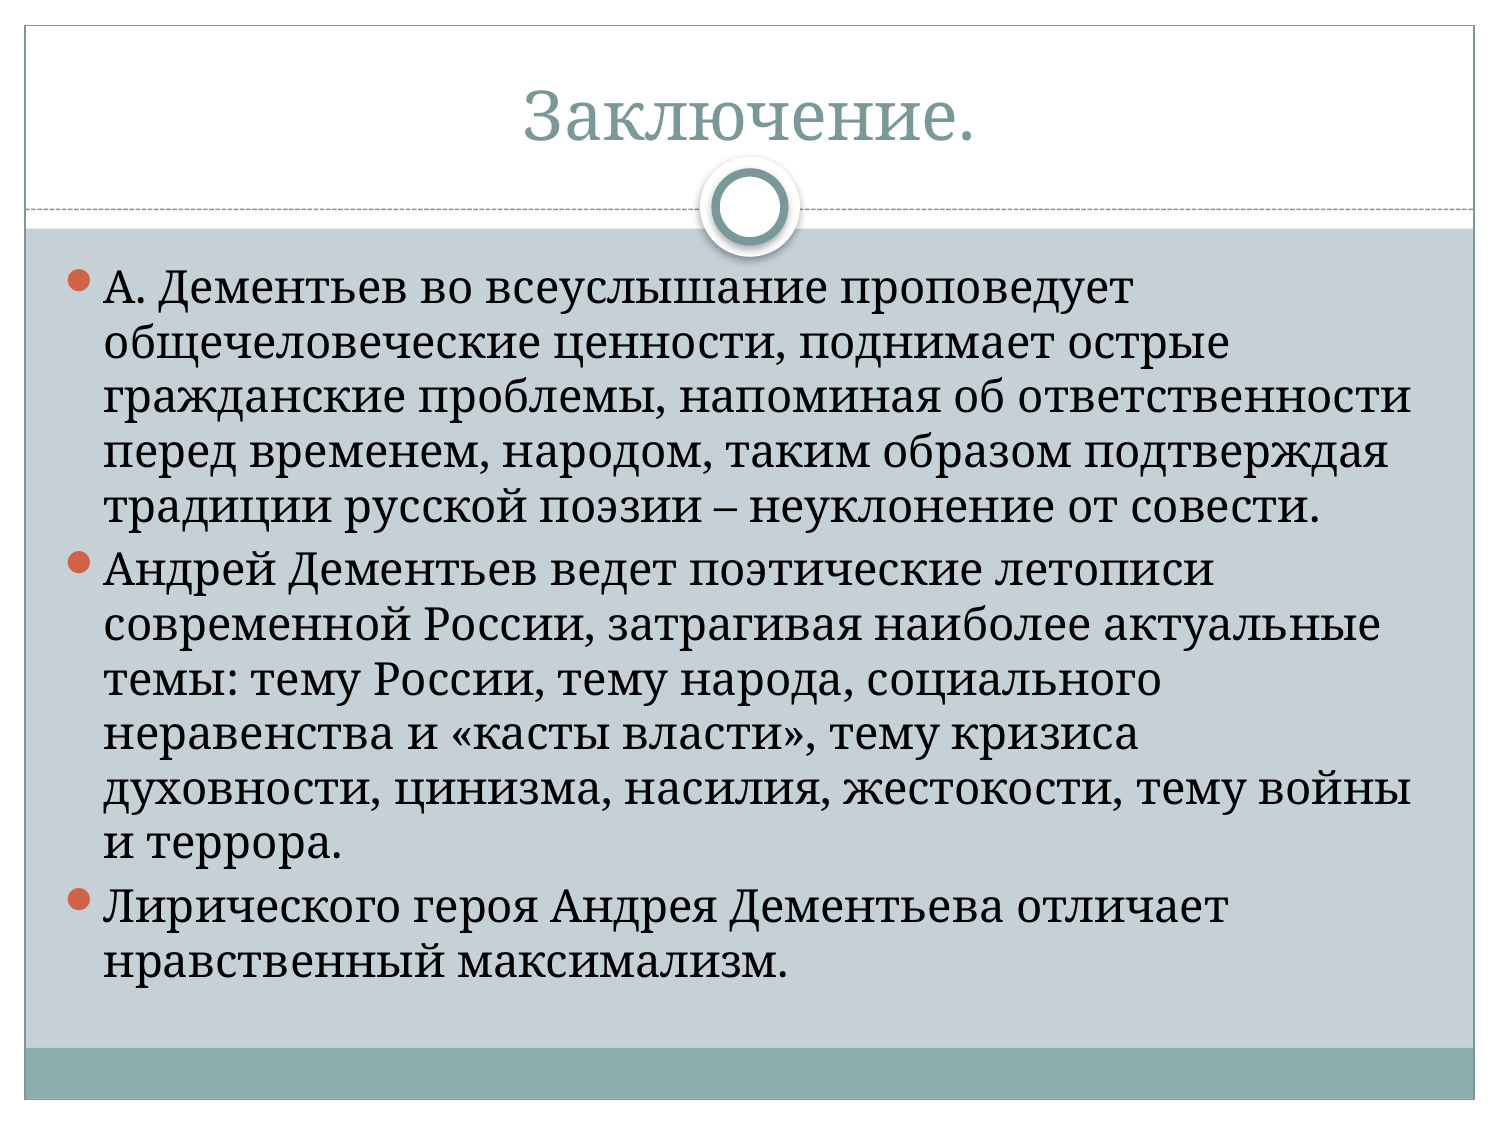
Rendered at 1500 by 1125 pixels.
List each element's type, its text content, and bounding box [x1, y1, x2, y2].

title Заключение. [49, 37, 1450, 163]
list А. Дементьев во всеуслышание проповедует общечеловеческие ценности, поднимает острые гражданские проблемы, напоминая об ответственности перед временем, народом, таким образом подтверждая традиции русской поэзии – неуклонение от совести. Андрей Дементьев ведет поэтические летописи современной России, затрагивая наиболее актуальные темы: тему России, тему народа, социального неравенства и «касты власти», тему кризиса духовности, цинизма, насилия, жестокости, тему войны и террора. Лирического героя Андрея Дементьева отличает нравственный максимализм. [49, 250, 1445, 1001]
